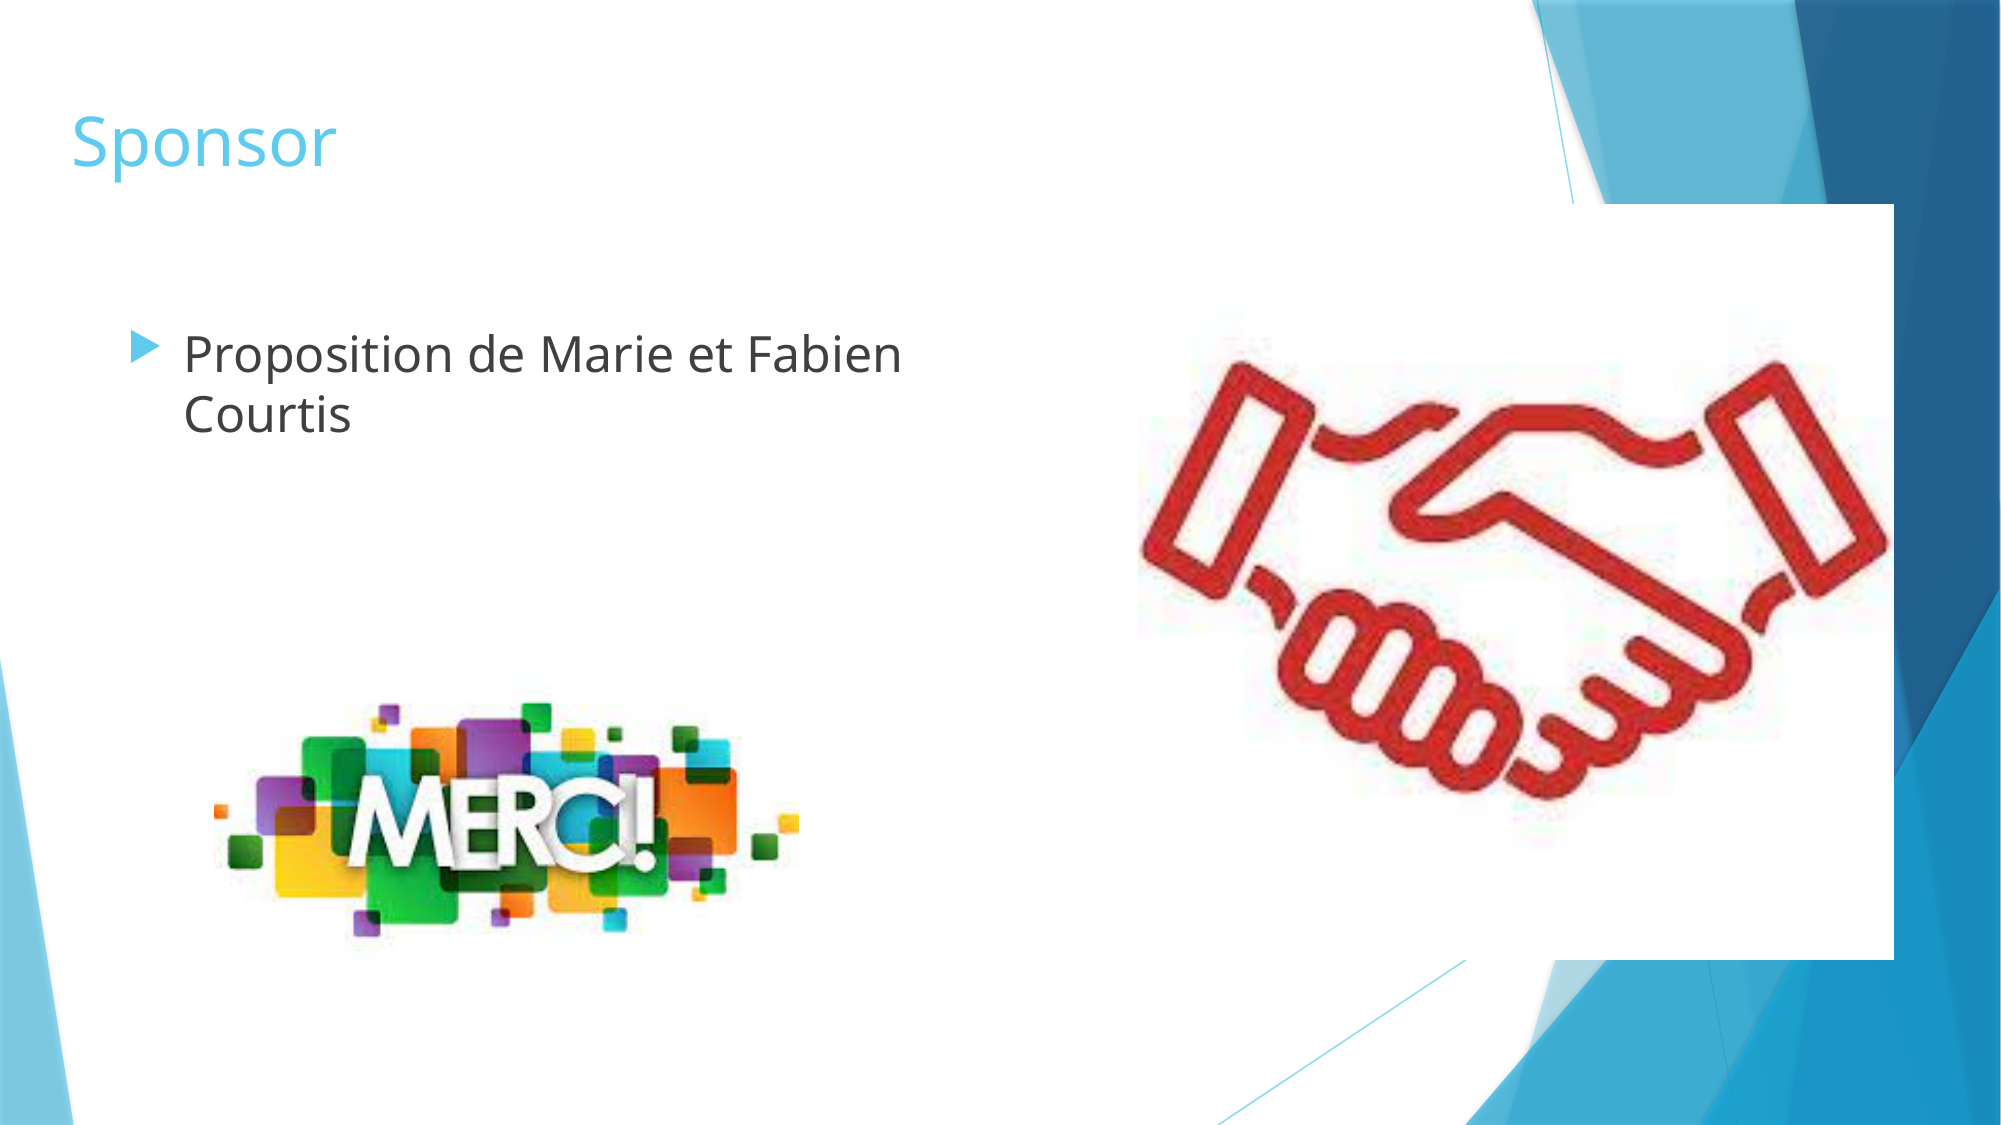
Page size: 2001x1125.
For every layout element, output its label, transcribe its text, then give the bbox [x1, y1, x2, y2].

list Proposition de Marie et Fabien Courtis [112, 314, 1018, 939]
picture [214, 638, 799, 1003]
title Sponsor [56, 30, 1499, 247]
picture [1138, 204, 1895, 961]
